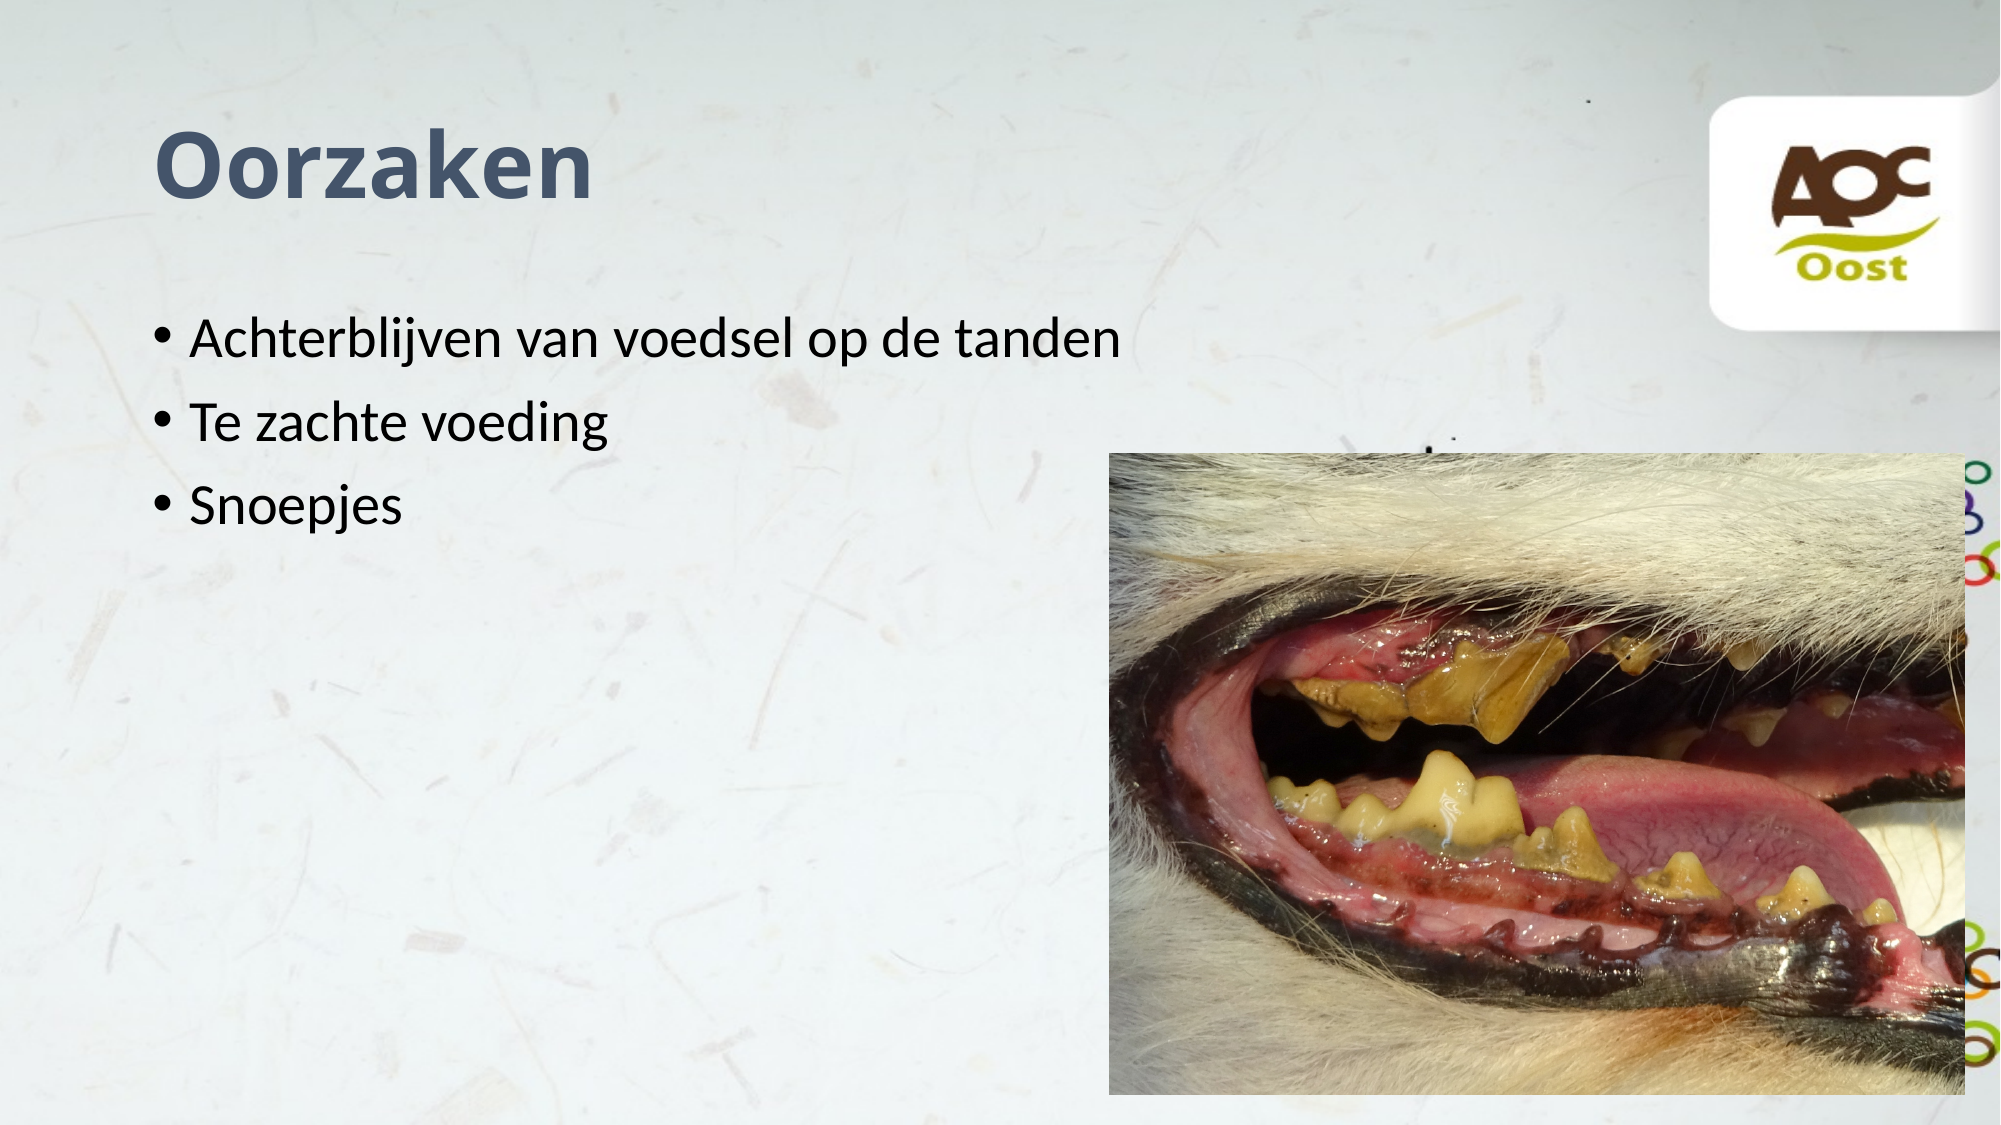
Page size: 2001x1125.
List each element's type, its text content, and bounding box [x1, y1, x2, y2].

list Achterblijven van voedsel op de tanden Te zachte voeding Snoepjes [137, 299, 1863, 1014]
title Oorzaken [137, 59, 1863, 278]
picture [0, 0, 2001, 1125]
